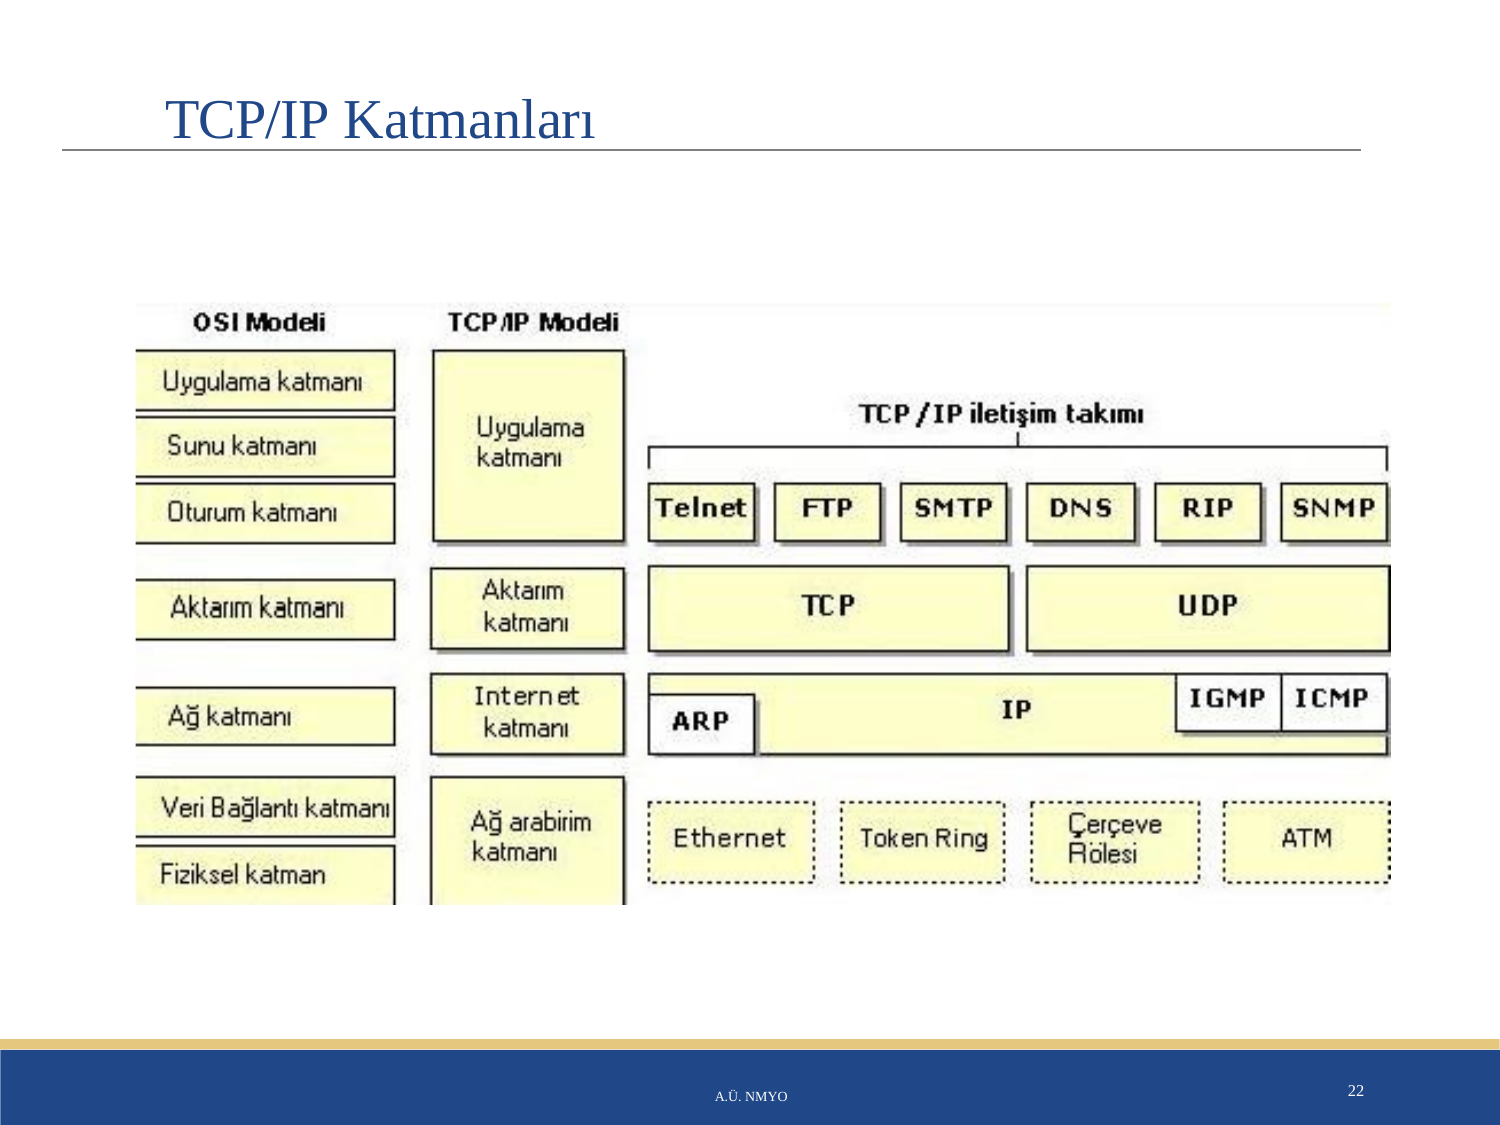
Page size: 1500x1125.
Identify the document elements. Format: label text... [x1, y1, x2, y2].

text_box [135, 302, 1391, 905]
title TCP/IP Katmanları [62, 0, 1438, 150]
slide_number 22 [1218, 1059, 1380, 1120]
footer A.Ü. NMYO [453, 905, 1047, 1125]
